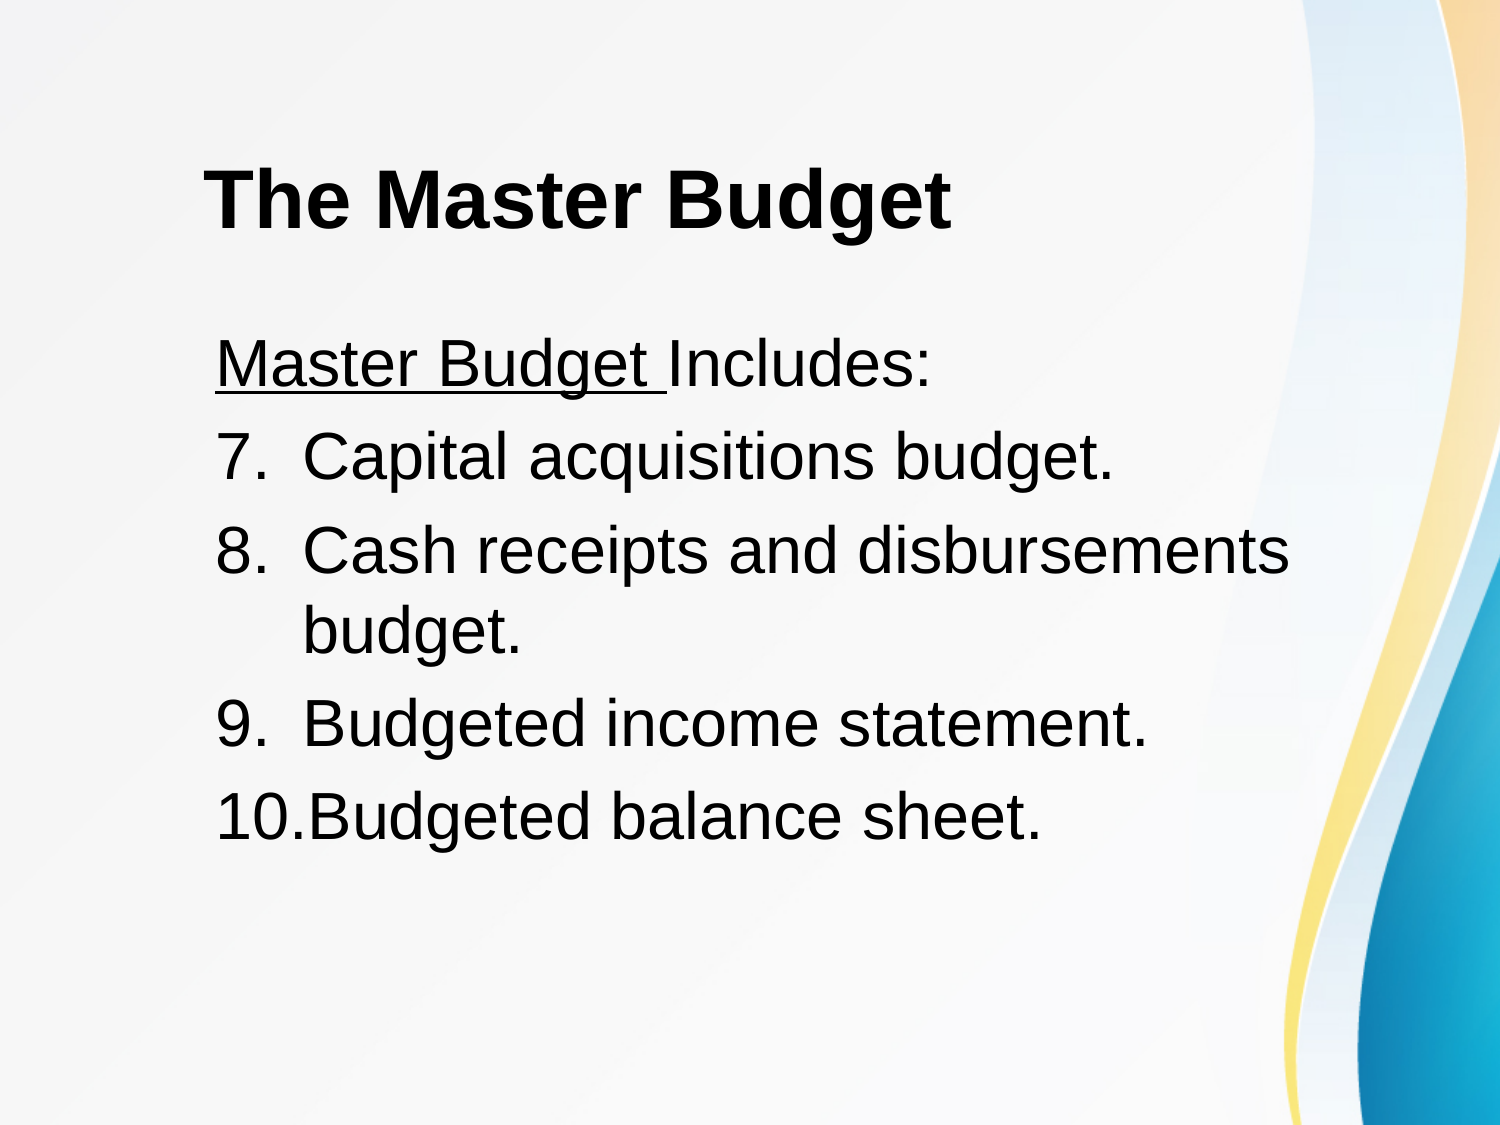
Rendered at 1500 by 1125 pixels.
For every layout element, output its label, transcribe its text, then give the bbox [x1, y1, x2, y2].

list Master Budget Includes: Capital acquisitions budget. Cash receipts and disbursements budget. Budgeted income statement. Budgeted balance sheet. [199, 312, 1377, 975]
picture [0, 0, 1500, 1125]
title The Master Budget [188, 101, 1476, 289]
